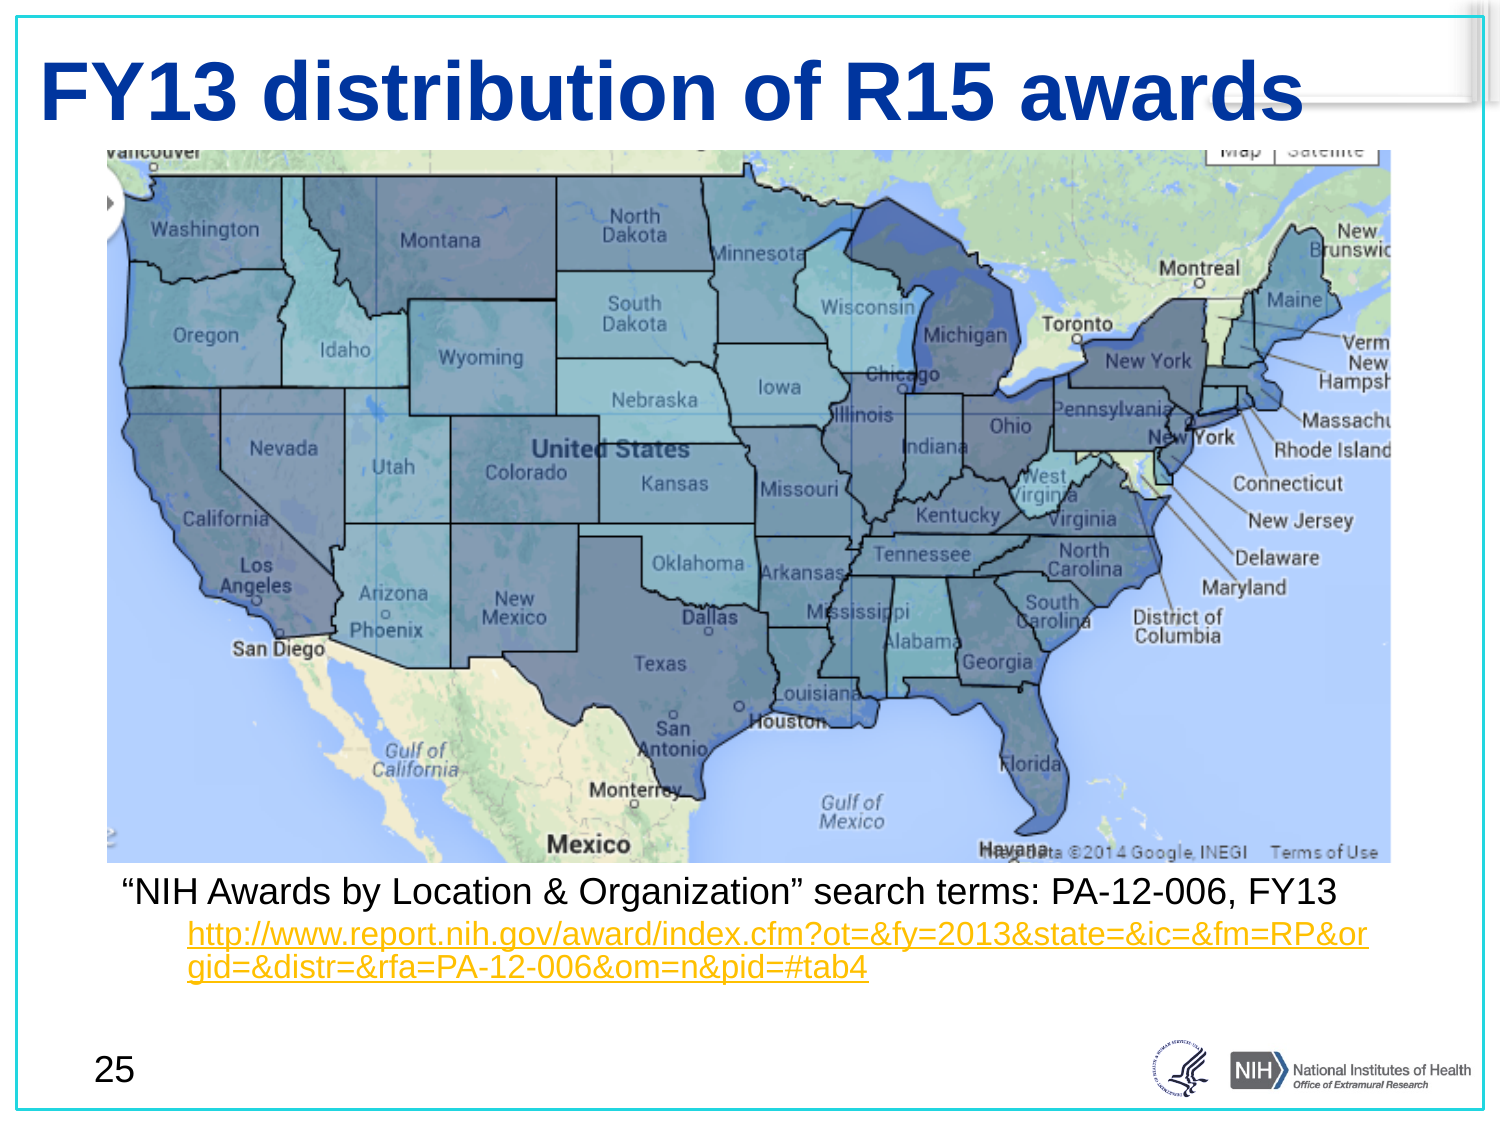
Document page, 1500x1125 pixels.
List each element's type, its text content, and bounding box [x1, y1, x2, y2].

picture [106, 149, 1394, 863]
picture [1224, 1043, 1475, 1094]
text_box “NIH Awards by Location & Organization” search terms: PA-12-006, FY13 http://www.report.nih.gov/award/index.cfm?ot=&fy=2013&state=&ic=&fm=RP&orgid=&distr=&rfa=PA-12-006&om=n&pid=#tab4 [107, 873, 1393, 960]
slide_number 25 [24, 1037, 150, 1098]
title FY13 distribution of R15 awards [24, 0, 1476, 176]
